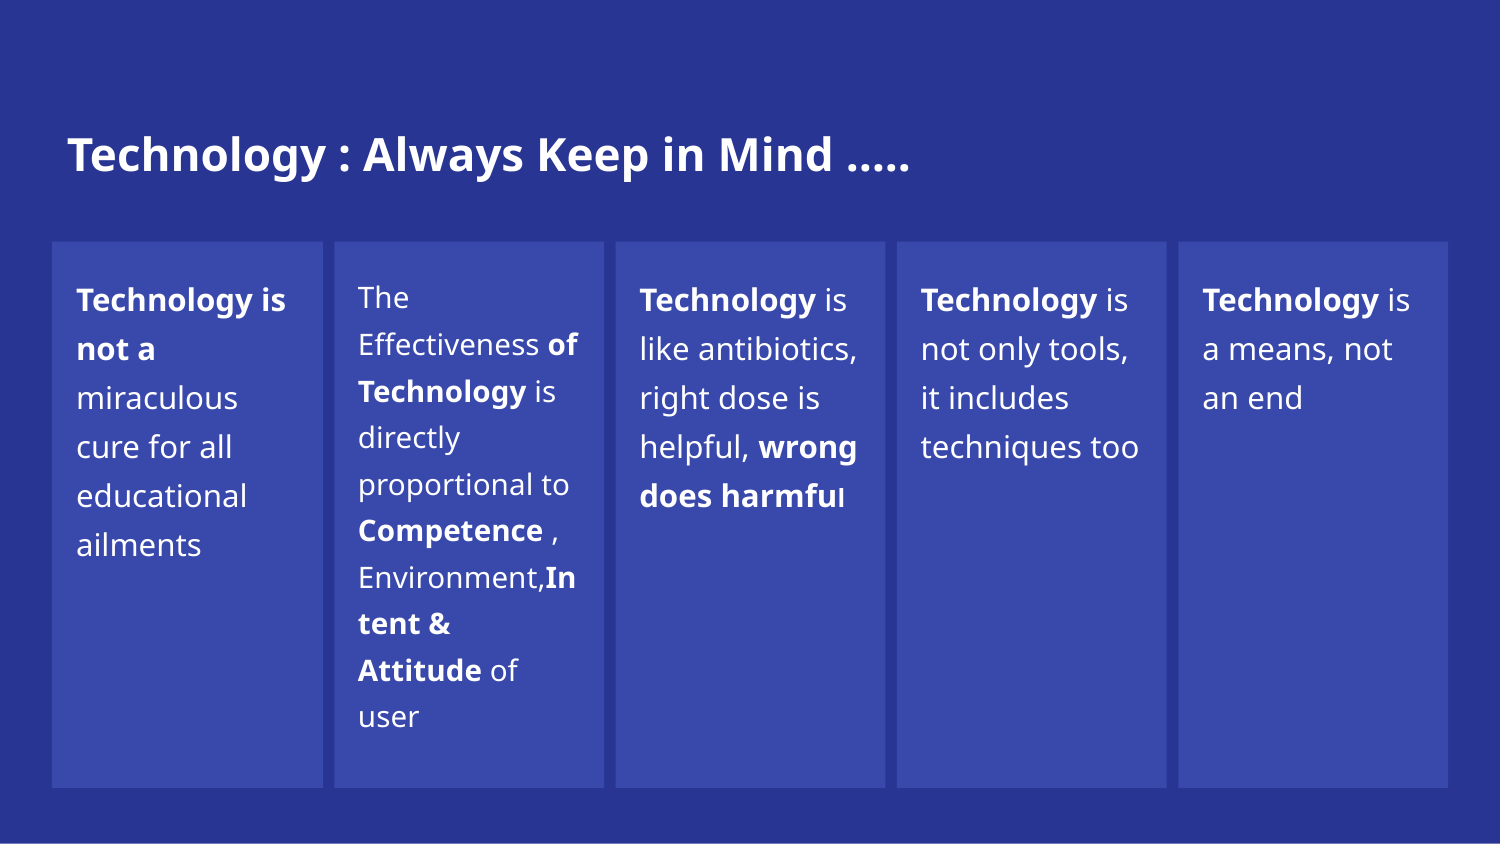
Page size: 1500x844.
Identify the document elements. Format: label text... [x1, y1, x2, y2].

list The Effectiveness of Technology is directly proportional to Competence , Environment,Intent & Attitude of user [342, 256, 596, 753]
title Technology : Always Keep in Mind ….. [51, 84, 1018, 224]
list Technology is not a miraculous cure for all educational ailments [61, 256, 314, 753]
list Technology is like antibiotics, right dose is helpful, wrong does harmful [624, 256, 877, 753]
list Technology is a means, not an end [1187, 256, 1440, 753]
list Technology is not only tools, it includes techniques too [905, 256, 1159, 753]
